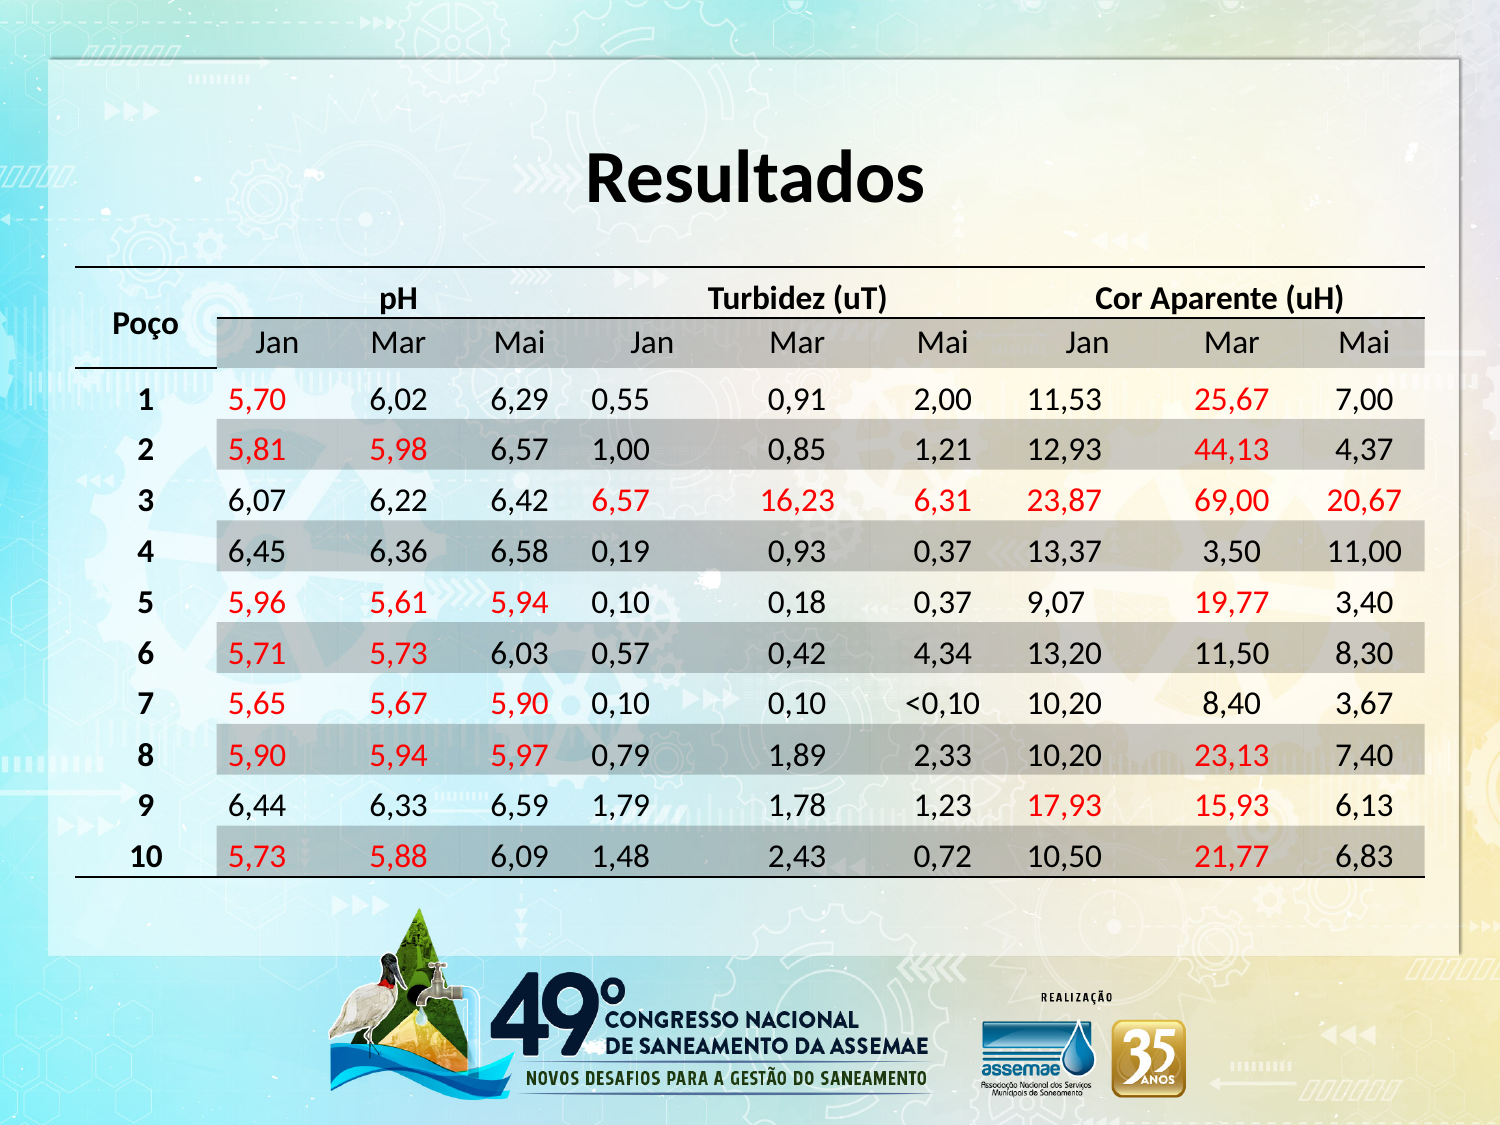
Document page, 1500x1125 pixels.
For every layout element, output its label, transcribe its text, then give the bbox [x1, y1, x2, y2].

table_cell 8,30 [1304, 622, 1425, 673]
table_cell 5,81 [217, 419, 338, 470]
table_cell 6,31 [870, 470, 1015, 520]
table_cell 1,21 [870, 419, 1015, 470]
table_cell 21,77 [1160, 826, 1304, 876]
table_cell 20,67 [1304, 470, 1425, 520]
table_cell 5,73 [217, 826, 338, 876]
table_cell 10,20 [1015, 673, 1160, 724]
table_cell 6,22 [338, 470, 459, 520]
table_cell 9,07 [1015, 571, 1160, 622]
table_cell 0,55 [580, 368, 724, 419]
table_cell 6 [75, 622, 217, 673]
table_cell 10 [75, 826, 217, 876]
table_cell 17,93 [1015, 775, 1160, 826]
table_cell 0,91 [724, 368, 870, 419]
table_cell 6,57 [580, 470, 724, 520]
table_cell 0,37 [870, 520, 1015, 571]
table_cell 1,48 [580, 826, 724, 876]
table_cell Jan [1015, 319, 1160, 368]
table_cell 5,70 [217, 368, 338, 419]
table_cell 1,00 [580, 419, 724, 470]
table_cell 0,72 [870, 826, 1015, 876]
table_cell 5,61 [338, 571, 459, 622]
table_cell 0,19 [580, 520, 724, 571]
table_cell Jan [217, 319, 338, 368]
table_cell 25,67 [1160, 368, 1304, 419]
table_cell 6,03 [459, 622, 580, 673]
table_cell 3,40 [1304, 571, 1425, 622]
table_header pH [217, 268, 580, 317]
table_cell 5,97 [459, 724, 580, 775]
table_cell 11,53 [1015, 368, 1160, 419]
table_cell 6,33 [338, 775, 459, 826]
table_cell 6,09 [459, 826, 580, 876]
table_cell 5,67 [338, 673, 459, 724]
table_cell 0,93 [724, 520, 870, 571]
table_cell 23,87 [1015, 470, 1160, 520]
table_cell 0,10 [580, 571, 724, 622]
table_cell 5,98 [338, 419, 459, 470]
table_cell 6,07 [217, 470, 338, 520]
table_cell 11,50 [1160, 622, 1304, 673]
table_cell 11,00 [1304, 520, 1425, 571]
table_cell 6,36 [338, 520, 459, 571]
picture [0, 0, 1500, 1125]
table_cell 7,40 [1304, 724, 1425, 775]
table_cell 9 [75, 775, 217, 826]
table_cell 2 [75, 419, 217, 470]
table_cell 0,85 [724, 419, 870, 470]
table_header Turbidez (uT) [580, 268, 1015, 317]
table_cell 0,10 [580, 673, 724, 724]
table_cell 23,13 [1160, 724, 1304, 775]
table_cell Mar [1160, 319, 1304, 368]
table_cell 0,57 [580, 622, 724, 673]
table_cell 10,20 [1015, 724, 1160, 775]
table_cell 4,37 [1304, 419, 1425, 470]
table_cell 15,93 [1160, 775, 1304, 826]
table_cell 13,20 [1015, 622, 1160, 673]
table_cell 6,45 [217, 520, 338, 571]
table_cell 6,29 [459, 368, 580, 419]
table_cell 5,90 [217, 724, 338, 775]
table_cell 6,44 [217, 775, 338, 826]
title Resultados [53, 56, 1459, 244]
table_cell 44,13 [1160, 419, 1304, 470]
table_cell 3,50 [1160, 520, 1304, 571]
table_cell 5,94 [459, 571, 580, 622]
table_cell 1,79 [580, 775, 724, 826]
table_cell 0,10 [724, 673, 870, 724]
table_cell 0,42 [724, 622, 870, 673]
table_cell 16,23 [724, 470, 870, 520]
table_cell 5,88 [338, 826, 459, 876]
table_cell 19,77 [1160, 571, 1304, 622]
table_cell 3,67 [1304, 673, 1425, 724]
table_cell 2,33 [870, 724, 1015, 775]
table_cell 7 [75, 673, 217, 724]
table_cell 6,13 [1304, 775, 1425, 826]
table_cell 2,43 [724, 826, 870, 876]
table_cell 2,00 [870, 368, 1015, 419]
table_cell Mai [459, 319, 580, 368]
table_cell 1,89 [724, 724, 870, 775]
table_cell 6,57 [459, 419, 580, 470]
table_cell 0,37 [870, 571, 1015, 622]
table_cell 1,23 [870, 775, 1015, 826]
table_cell 10,50 [1015, 826, 1160, 876]
table_cell 13,37 [1015, 520, 1160, 571]
table_cell 7,00 [1304, 368, 1425, 419]
table_cell 5,94 [338, 724, 459, 775]
table_header Poço [75, 268, 217, 367]
table_cell 5,71 [217, 622, 338, 673]
table_cell 1 [75, 369, 217, 419]
table_cell 8,40 [1160, 673, 1304, 724]
table_cell 6,42 [459, 470, 580, 520]
table_cell Mai [870, 319, 1015, 368]
table_cell 1,78 [724, 775, 870, 826]
table_cell 5,73 [338, 622, 459, 673]
table_cell 5,96 [217, 571, 338, 622]
table_cell 6,02 [338, 368, 459, 419]
table_cell 0,18 [724, 571, 870, 622]
table_cell Mar [724, 319, 870, 368]
table_cell Mar [338, 319, 459, 368]
table_cell 3 [75, 470, 217, 520]
table_cell 5 [75, 571, 217, 622]
table_cell 5,65 [217, 673, 338, 724]
table_cell 8 [75, 724, 217, 775]
table_cell 0,79 [580, 724, 724, 775]
table_cell <0,10 [870, 673, 1015, 724]
table_cell Mai [1304, 319, 1425, 368]
table_cell 69,00 [1160, 470, 1304, 520]
table_cell 4 [75, 520, 217, 571]
table_cell 6,58 [459, 520, 580, 571]
table_cell Jan [580, 319, 724, 368]
table_cell 12,93 [1015, 419, 1160, 470]
table_cell 4,34 [870, 622, 1015, 673]
table_cell 5,90 [459, 673, 580, 724]
table_header Cor Aparente (uH) [1015, 268, 1425, 317]
table_cell 6,83 [1304, 826, 1425, 876]
table_cell 6,59 [459, 775, 580, 826]
